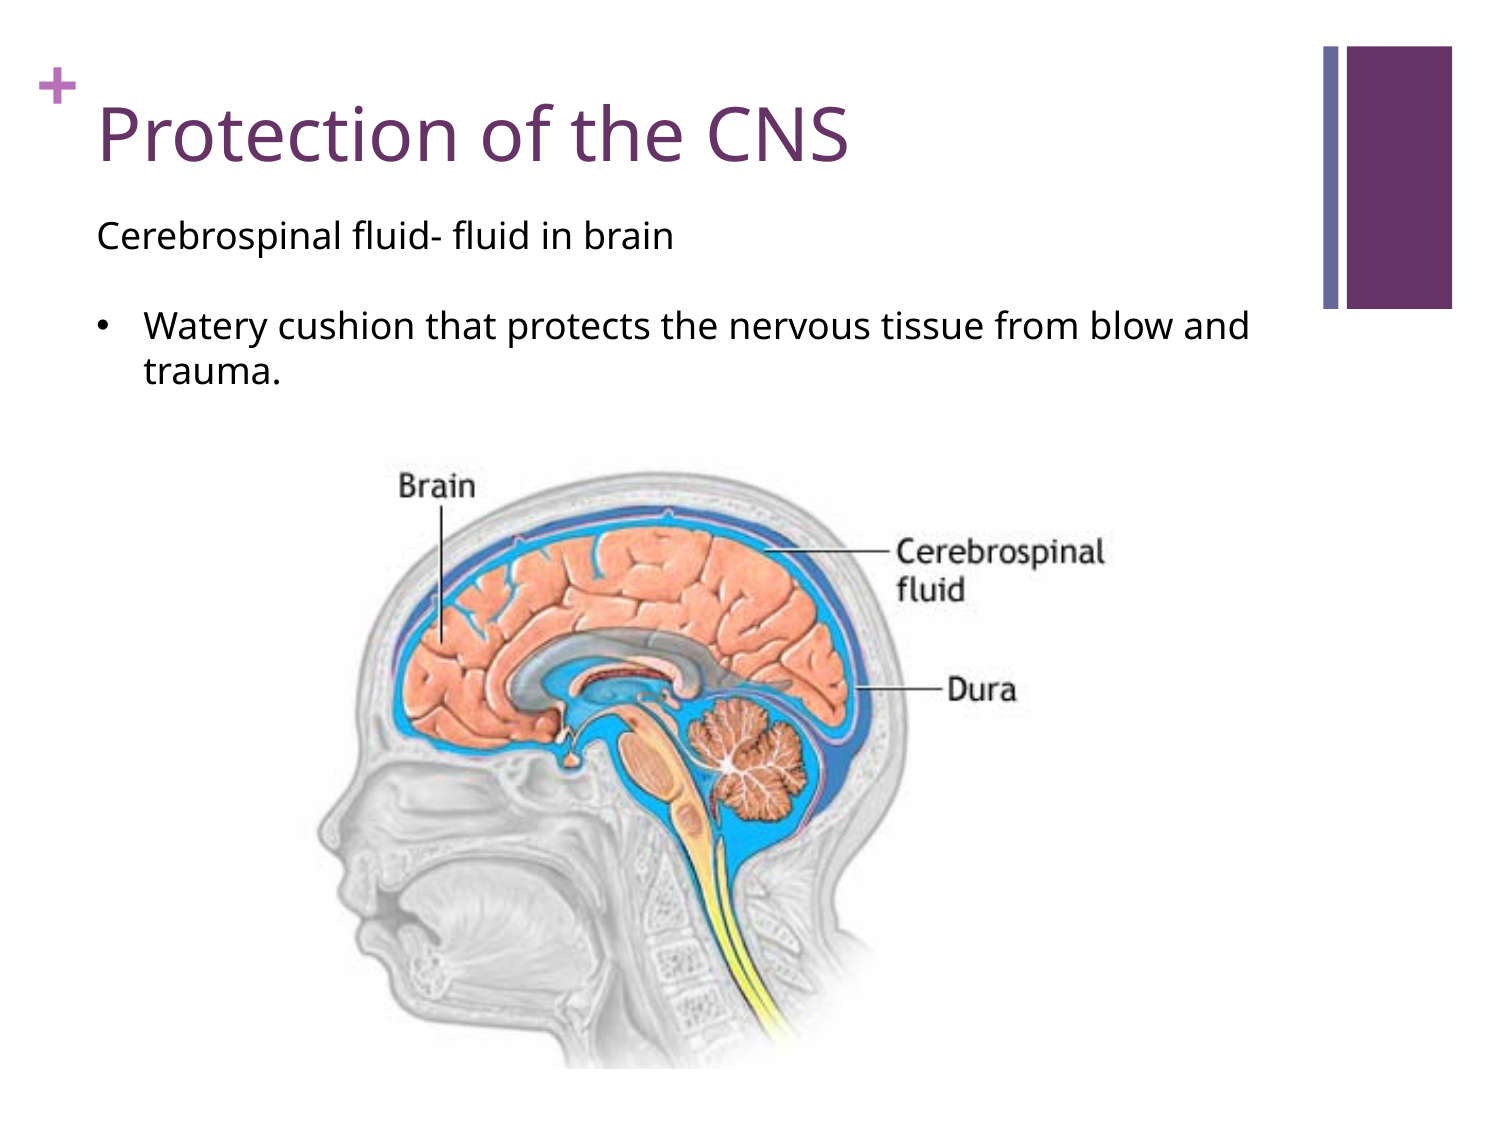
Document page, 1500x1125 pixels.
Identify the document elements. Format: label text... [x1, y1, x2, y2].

title Protection of the CNS [81, 79, 1322, 204]
text_box Cerebrospinal fluid- fluid in brain Watery cushion that protects the nervous tissue from blow and trauma. [81, 204, 1322, 400]
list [165, 446, 1217, 1070]
